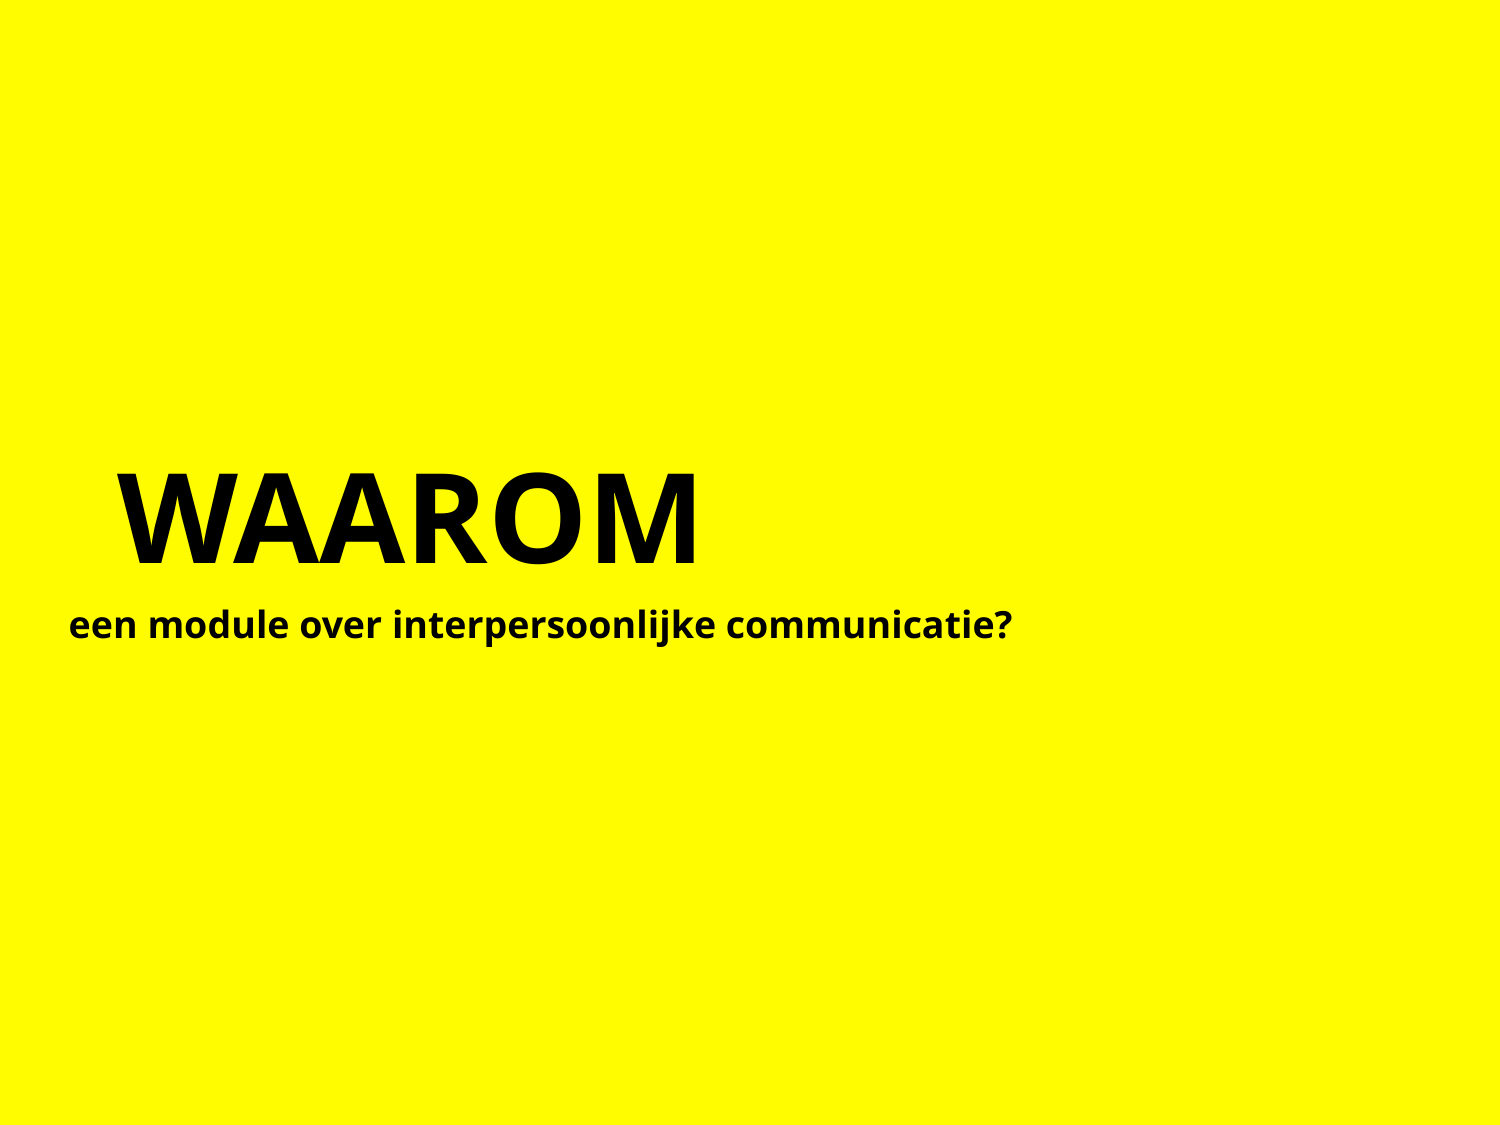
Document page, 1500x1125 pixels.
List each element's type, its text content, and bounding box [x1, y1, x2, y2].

title WAAROM [102, 280, 1397, 749]
text_box een module over interpersoonlijke communicatie? [53, 594, 1029, 654]
